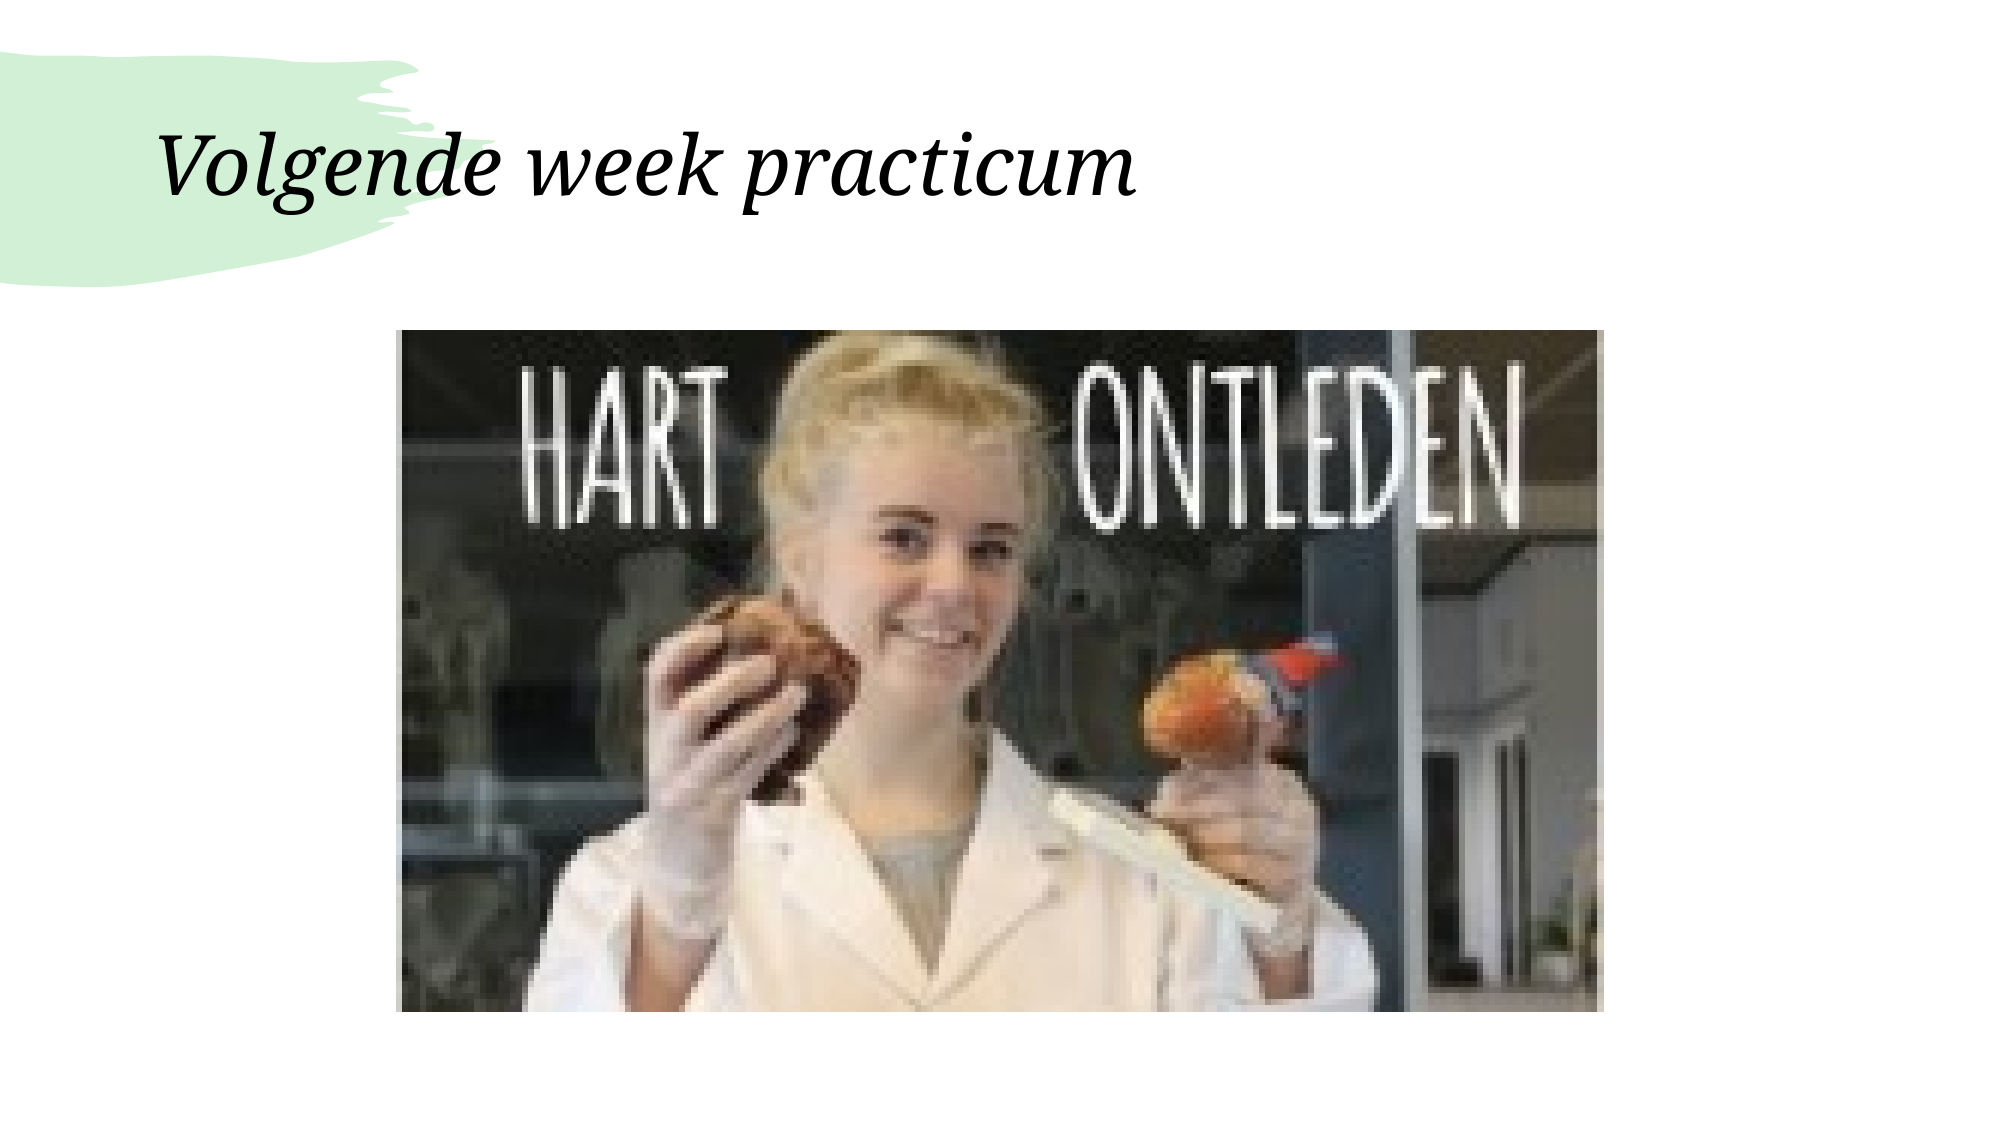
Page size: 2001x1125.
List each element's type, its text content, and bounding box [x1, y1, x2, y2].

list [396, 329, 1605, 1013]
title Volgende week practicum [137, 59, 1863, 278]
